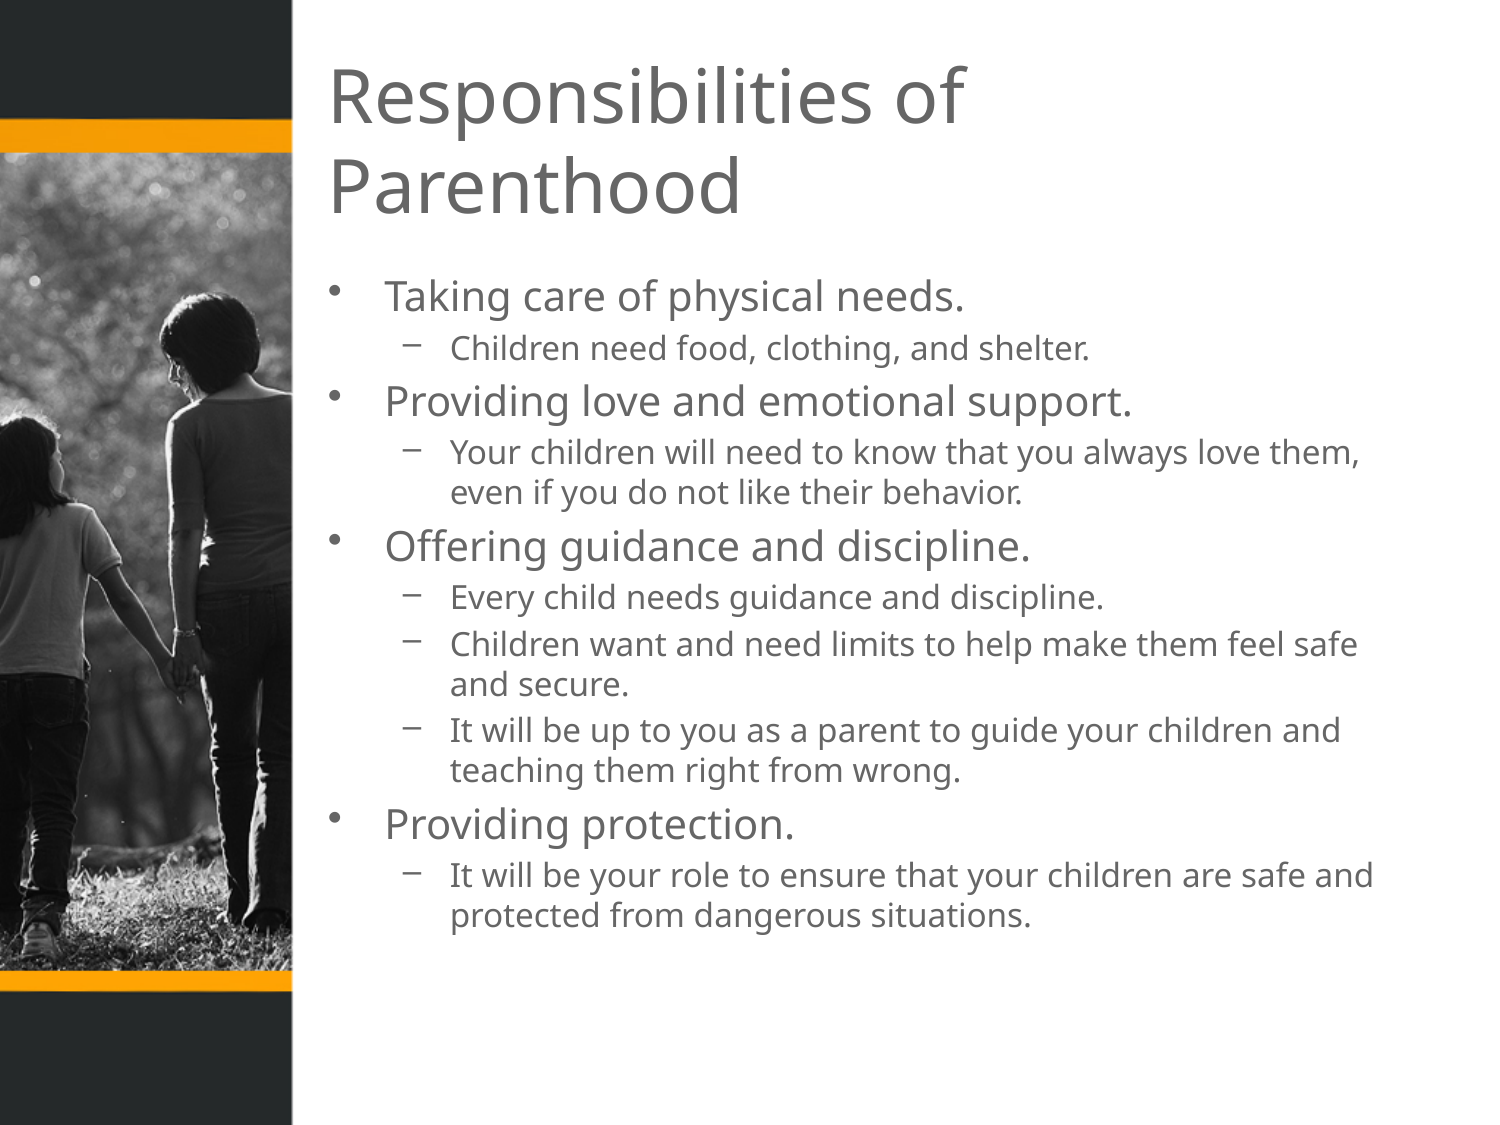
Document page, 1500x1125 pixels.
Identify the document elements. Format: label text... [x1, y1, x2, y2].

list Taking care of physical needs. Children need food, clothing, and shelter. Providing love and emotional support. Your children will need to know that you always love them, even if you do not like their behavior. Offering guidance and discipline. Every child needs guidance and discipline. Children want and need limits to help make them feel safe and secure. It will be up to you as a parent to guide your children and teaching them right from wrong. Providing protection. It will be your role to ensure that your children are safe and protected from dangerous situations. [312, 262, 1425, 1005]
title Responsibilities of Parenthood [312, 45, 1414, 233]
picture [0, 0, 1500, 1125]
